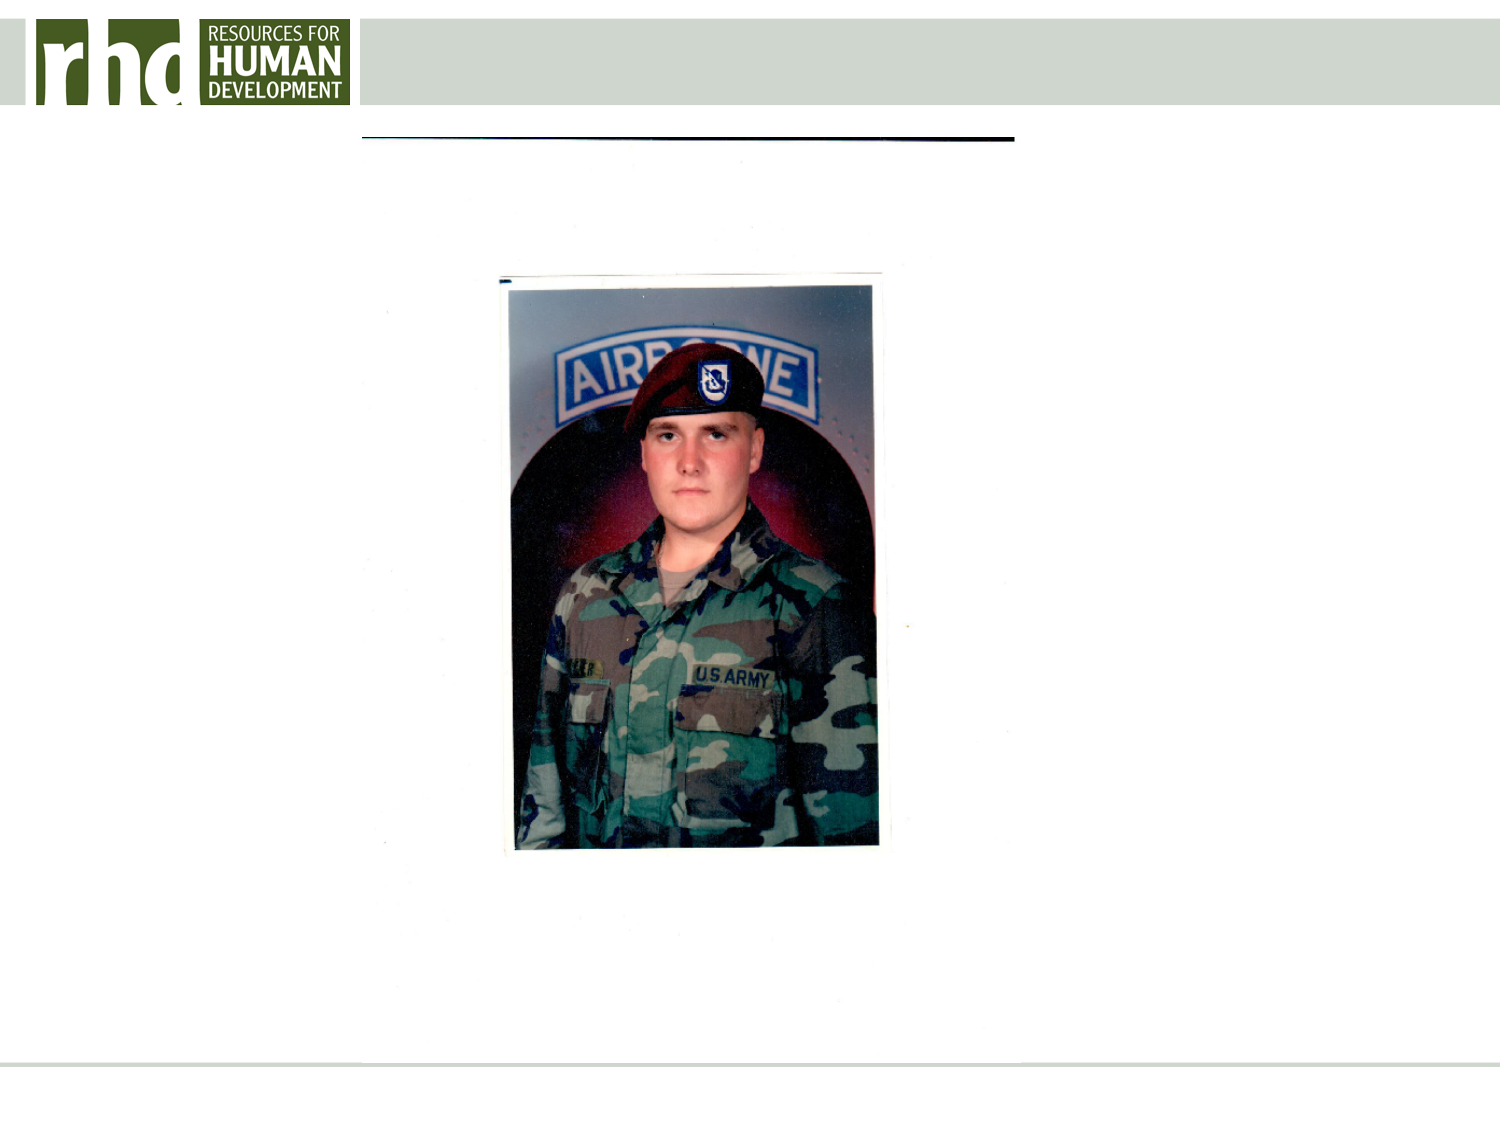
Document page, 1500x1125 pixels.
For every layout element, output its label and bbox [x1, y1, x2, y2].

text_box [362, 137, 1021, 1063]
picture [0, 0, 1500, 1125]
